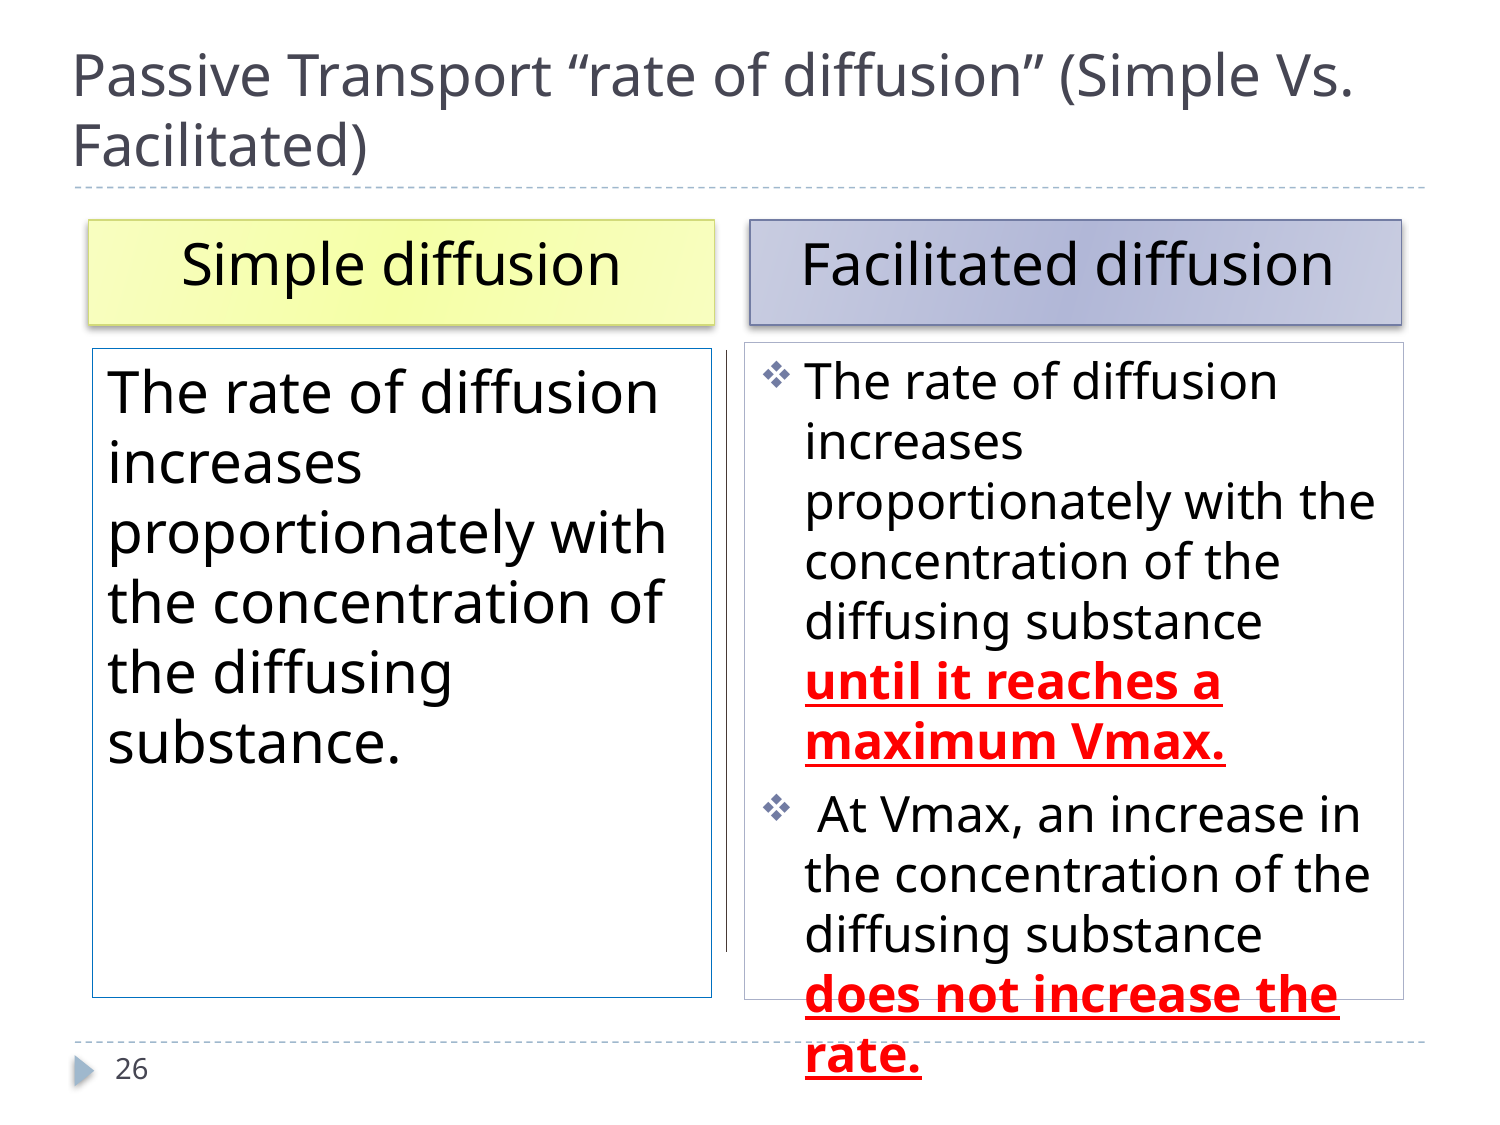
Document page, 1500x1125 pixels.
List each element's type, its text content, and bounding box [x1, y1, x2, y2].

text_box Facilitated diffusion [749, 256, 1402, 326]
text_box Passive Transport “rate of diffusion” (Simple Vs. Facilitated) [56, 92, 1500, 256]
text_box Simple diffusion [88, 256, 715, 326]
slide_number 26 [100, 1042, 426, 1103]
list The rate of diffusion increases proportionately with the concentration of the diffusing substance. [92, 348, 712, 998]
list The rate of diffusion increases proportionately with the concentration of the diffusing substance until it reaches a maximum Vmax. At Vmax, an increase in the concentration of the diffusing substance does not increase the rate. [744, 342, 1404, 1000]
